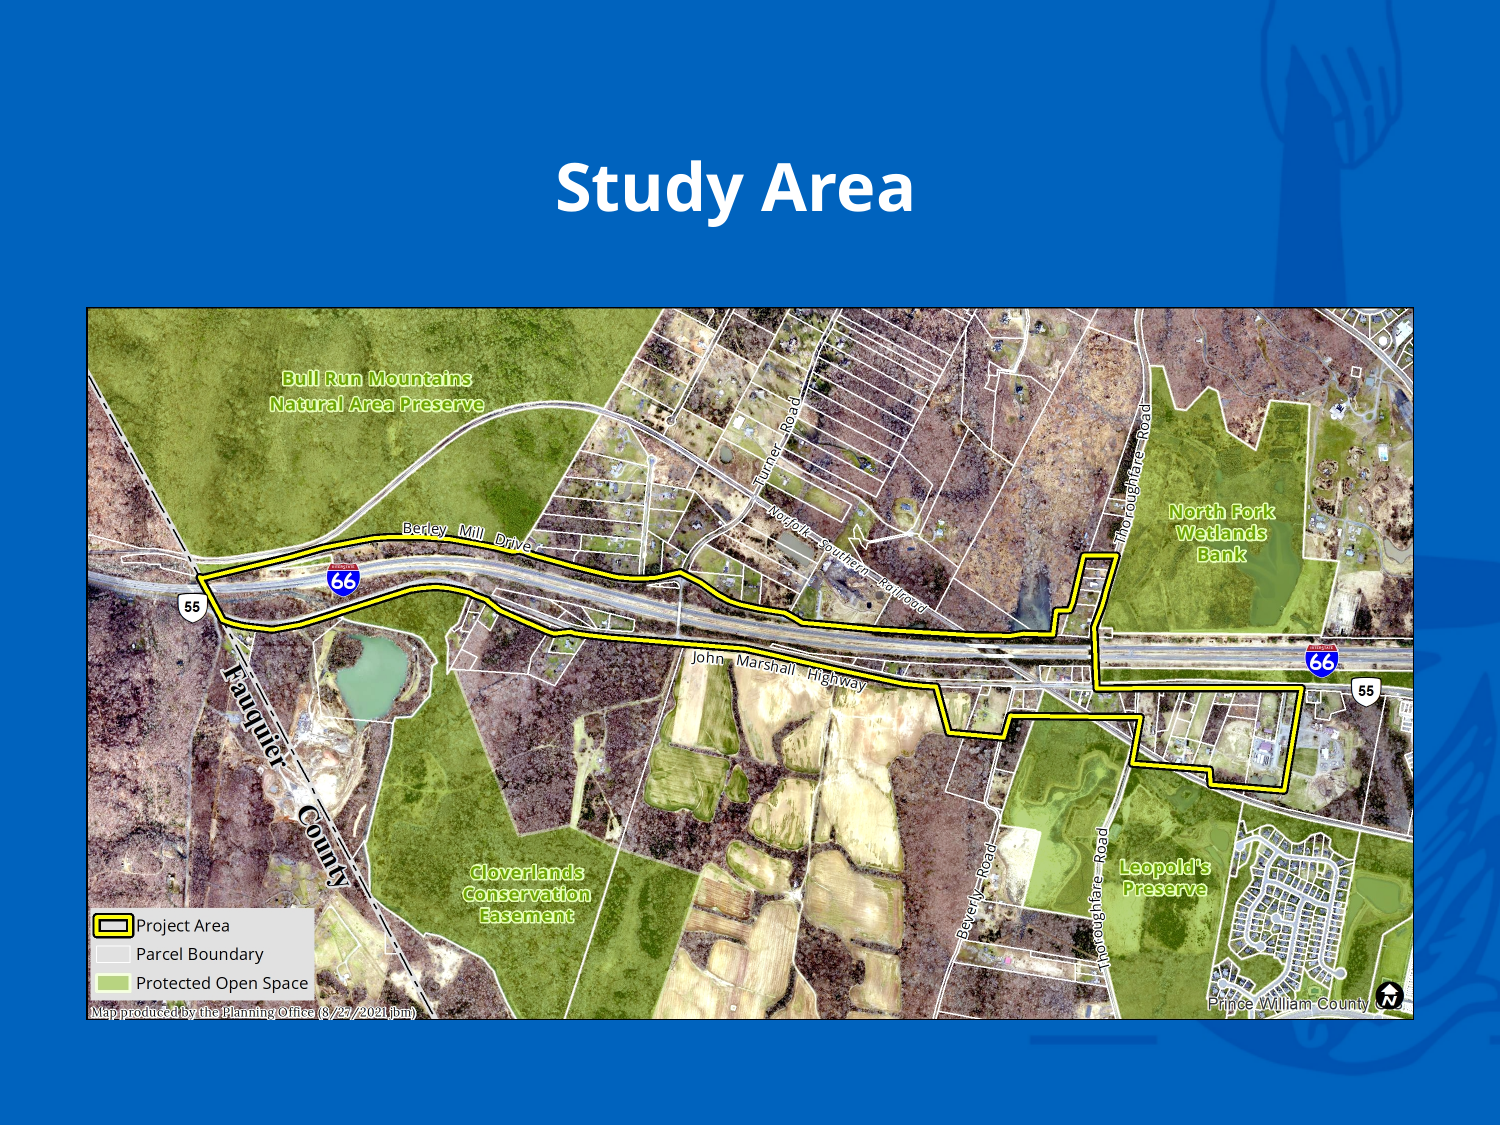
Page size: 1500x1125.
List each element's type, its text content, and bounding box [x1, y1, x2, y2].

title Study Area [98, 104, 1374, 233]
picture [86, 307, 1414, 1021]
